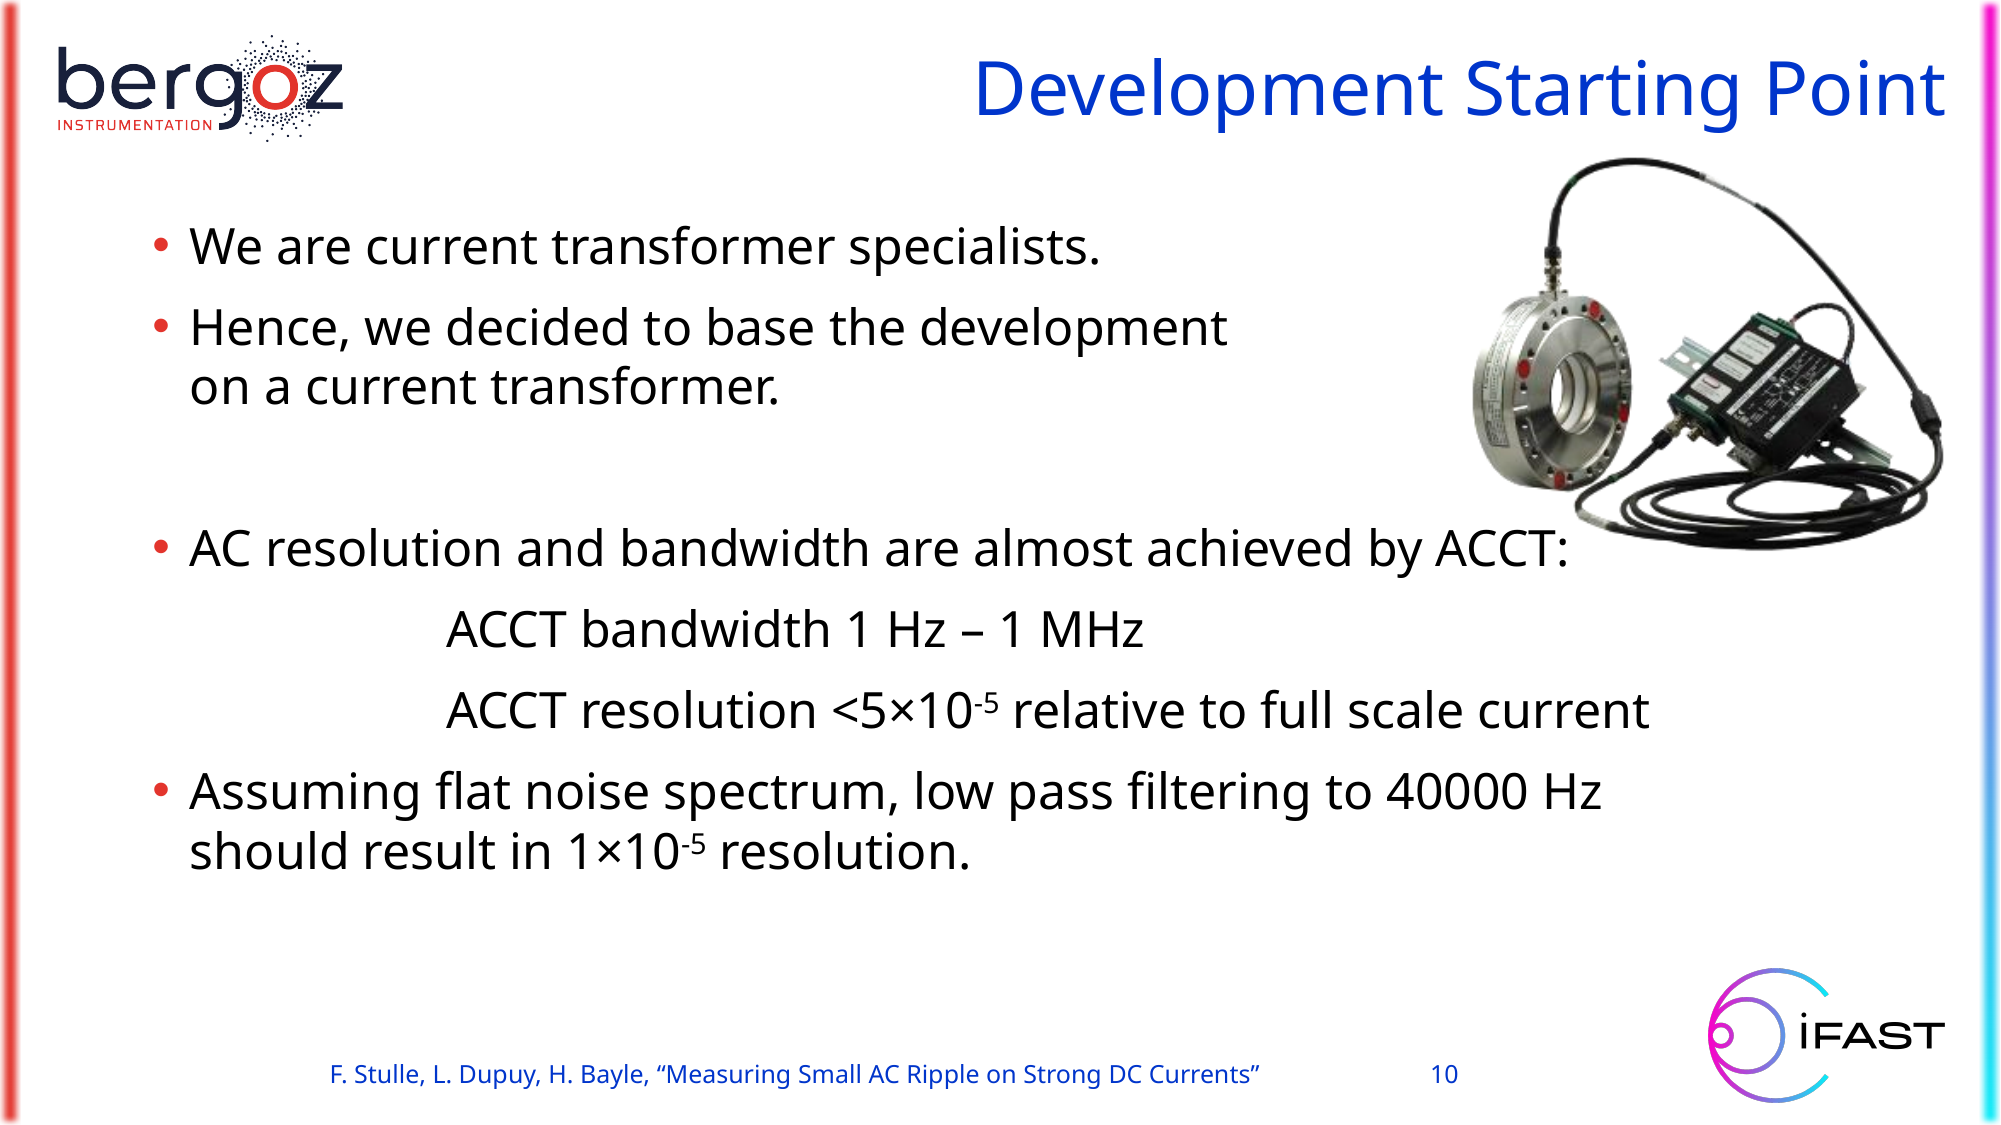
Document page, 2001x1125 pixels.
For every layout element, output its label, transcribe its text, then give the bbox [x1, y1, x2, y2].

picture [1446, 148, 1957, 563]
list We are current transformer specialists. Hence, we decided to base the development on a current transformer. AC resolution and bandwidth are almost achieved by ACCT: ACCT bandwidth 1 Hz – 1 MHz ACCT resolution <5×10-5 relative to full scale current Assuming flat noise spectrum, low pass filtering to 40000 Hz should result in 1×10-5 resolution. [137, 206, 1863, 970]
picture [31, 11, 398, 160]
picture [1708, 968, 1945, 1103]
title Development Starting Point [131, 41, 1963, 141]
